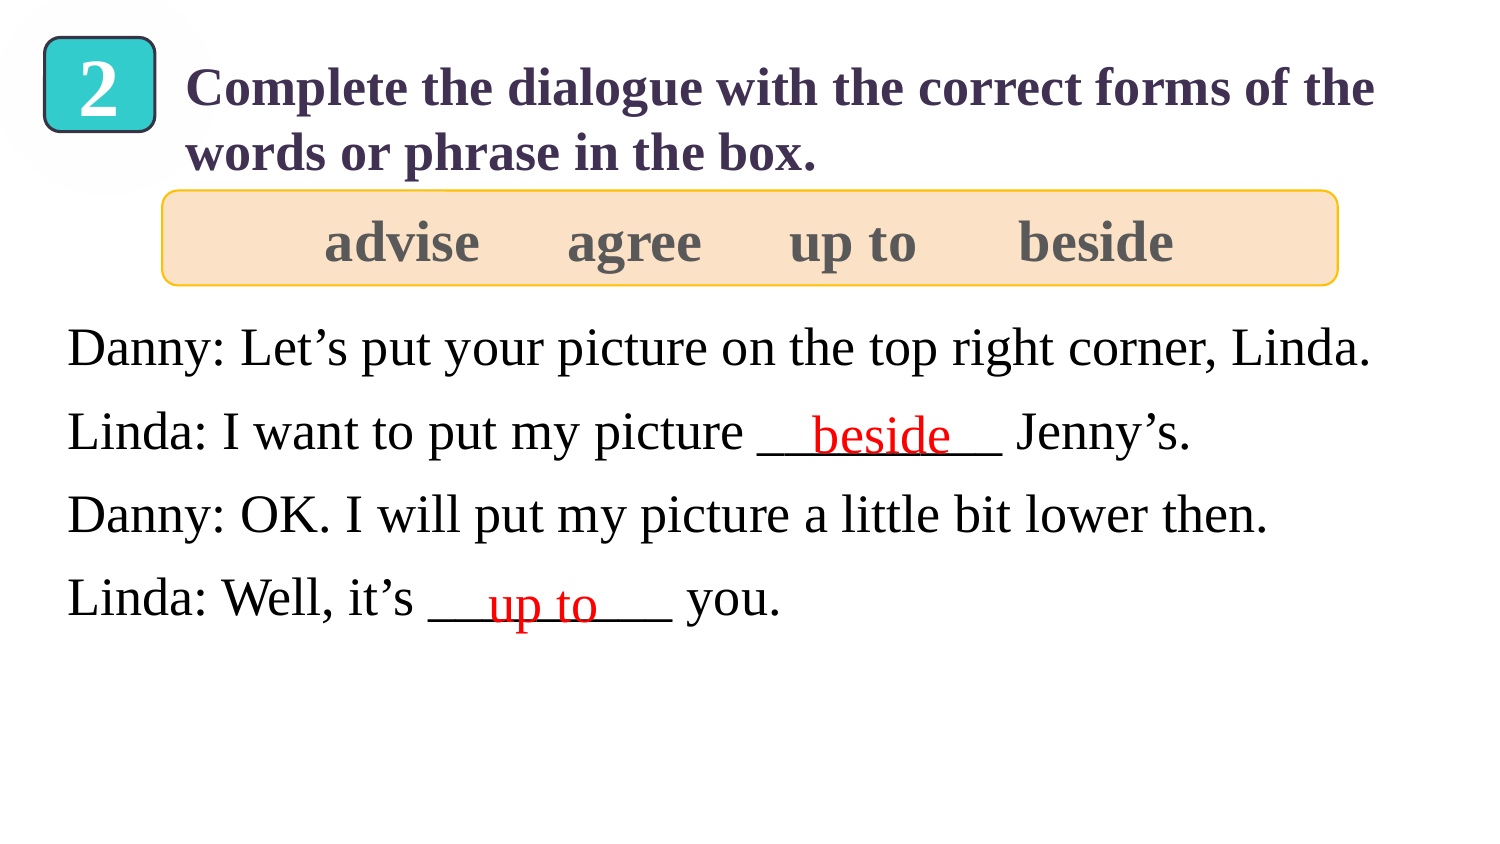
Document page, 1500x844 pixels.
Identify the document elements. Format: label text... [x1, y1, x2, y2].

text_box advise agree up to beside [161, 189, 1339, 287]
text_box beside [752, 359, 1012, 472]
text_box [38, 26, 161, 143]
text_box Complete the dialogue with the correct forms of the words or phrase in the box. [170, 44, 1469, 189]
text_box Danny: Let’s put your picture on the top right corner, Linda. Linda: I want to put my picture _________ Jenny’s. Danny: OK. I will put my picture a little bit lower then. Linda: Well, it’s _________ you. [52, 286, 1448, 635]
text_box up to [414, 528, 673, 641]
